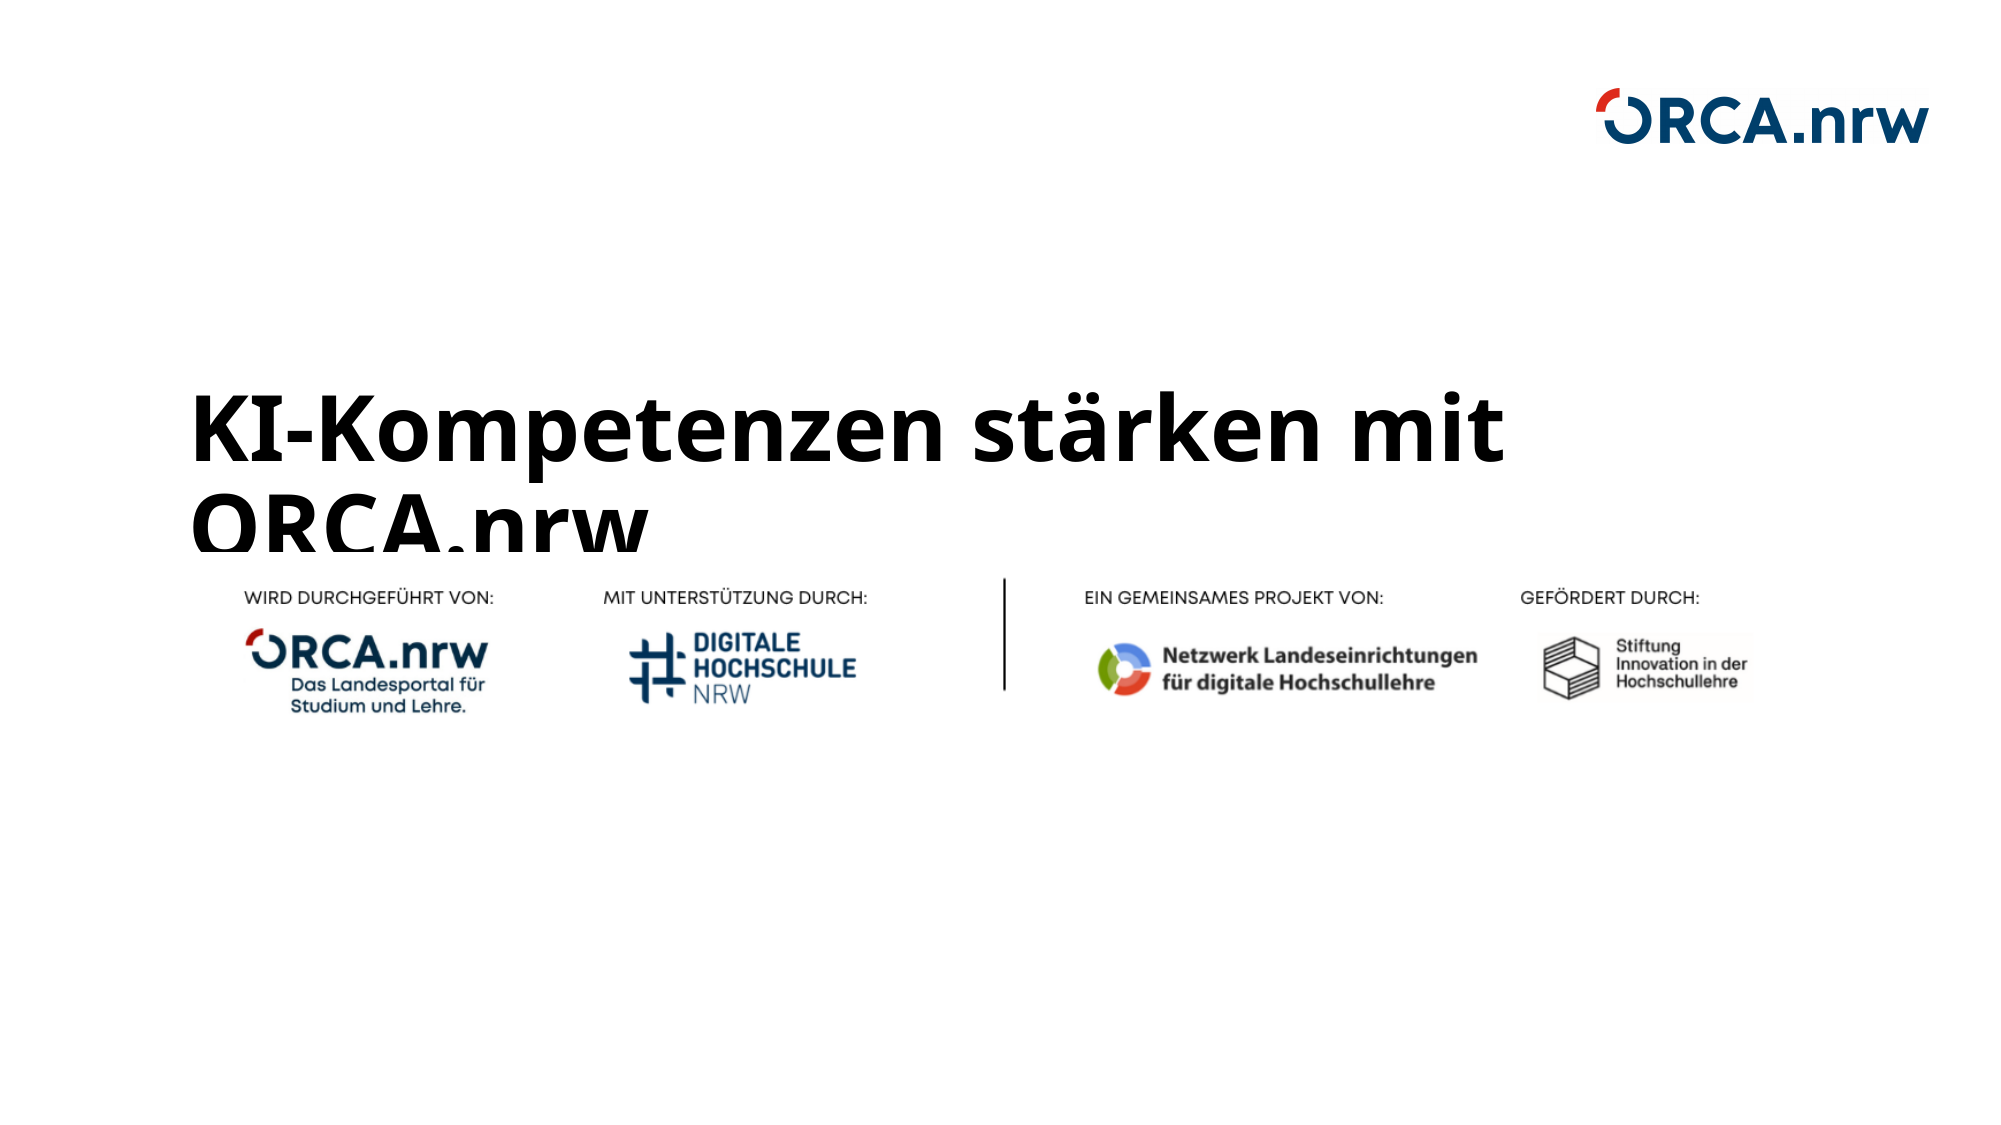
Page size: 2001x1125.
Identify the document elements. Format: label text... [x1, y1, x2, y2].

title KI-Kompetenzen stärken mit ORCA.nrw [173, 427, 1899, 645]
picture [1596, 88, 1929, 145]
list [136, 552, 1863, 761]
